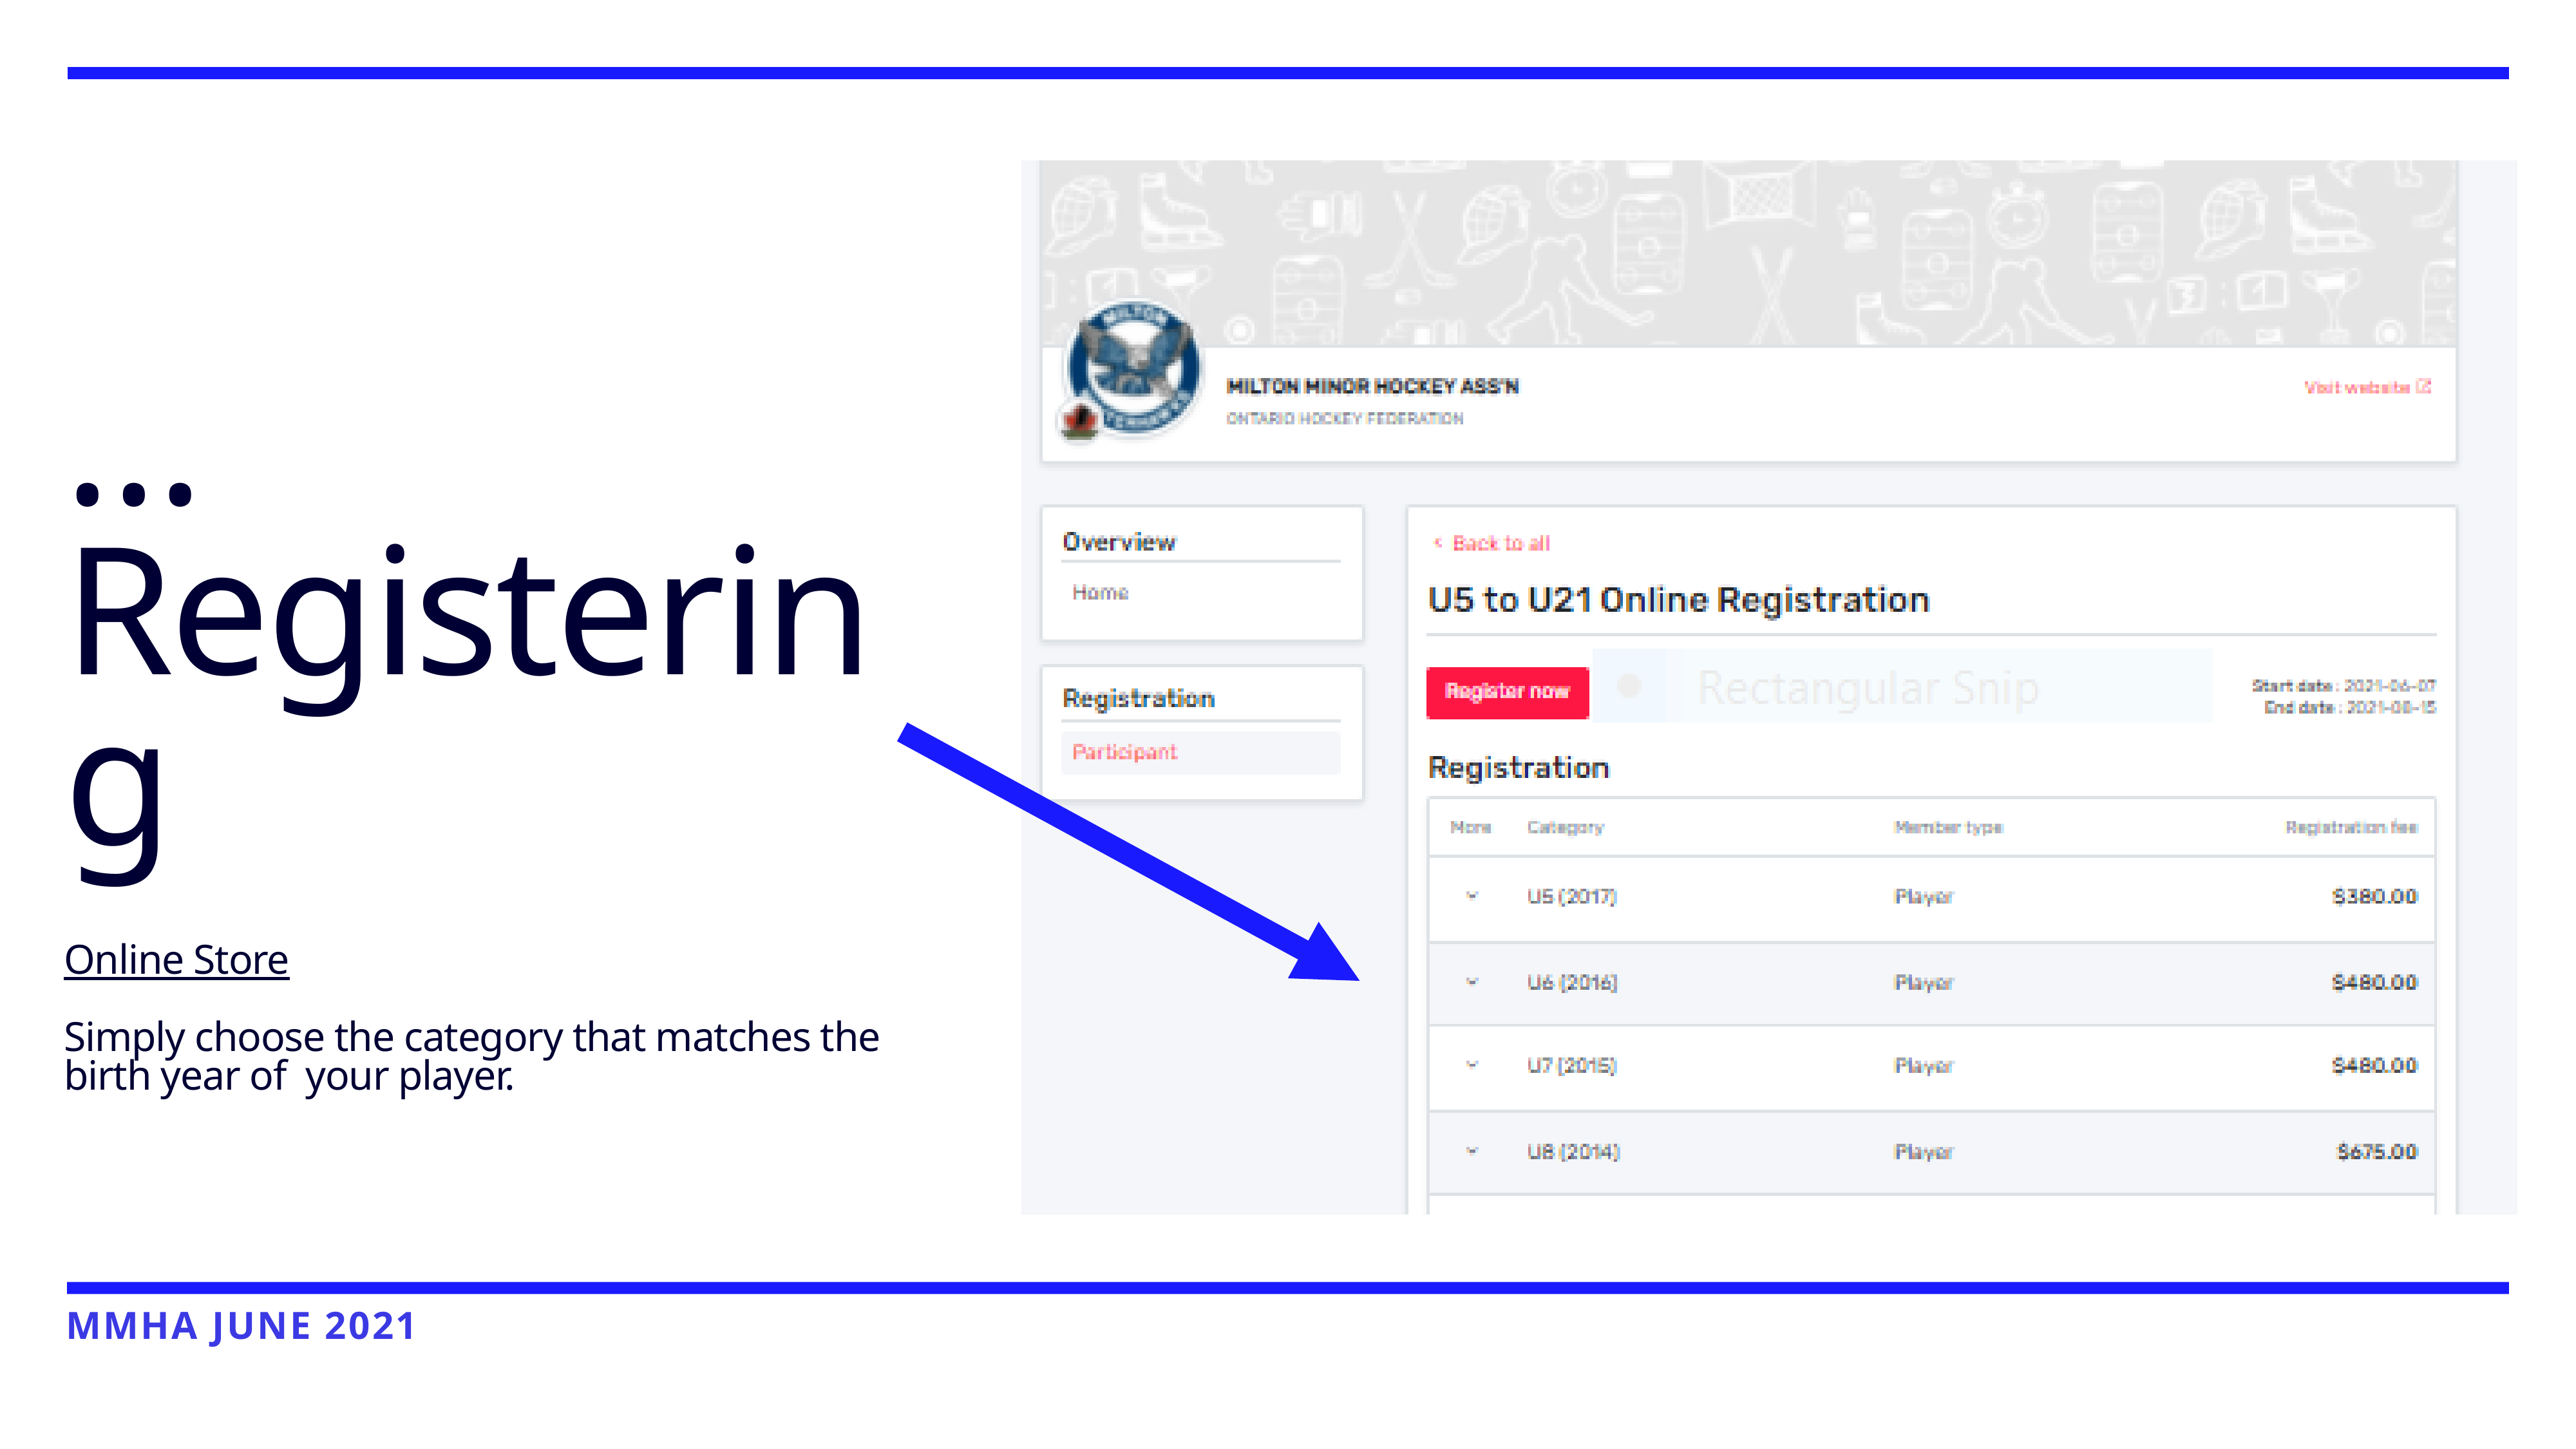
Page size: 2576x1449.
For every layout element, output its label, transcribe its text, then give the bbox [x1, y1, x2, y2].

picture [1021, 160, 2518, 1215]
title …Registering Online Store Simply choose the category that matches the birth year of your player. [58, 363, 969, 1280]
list Mmha June 2021 [60, 1296, 1228, 1356]
